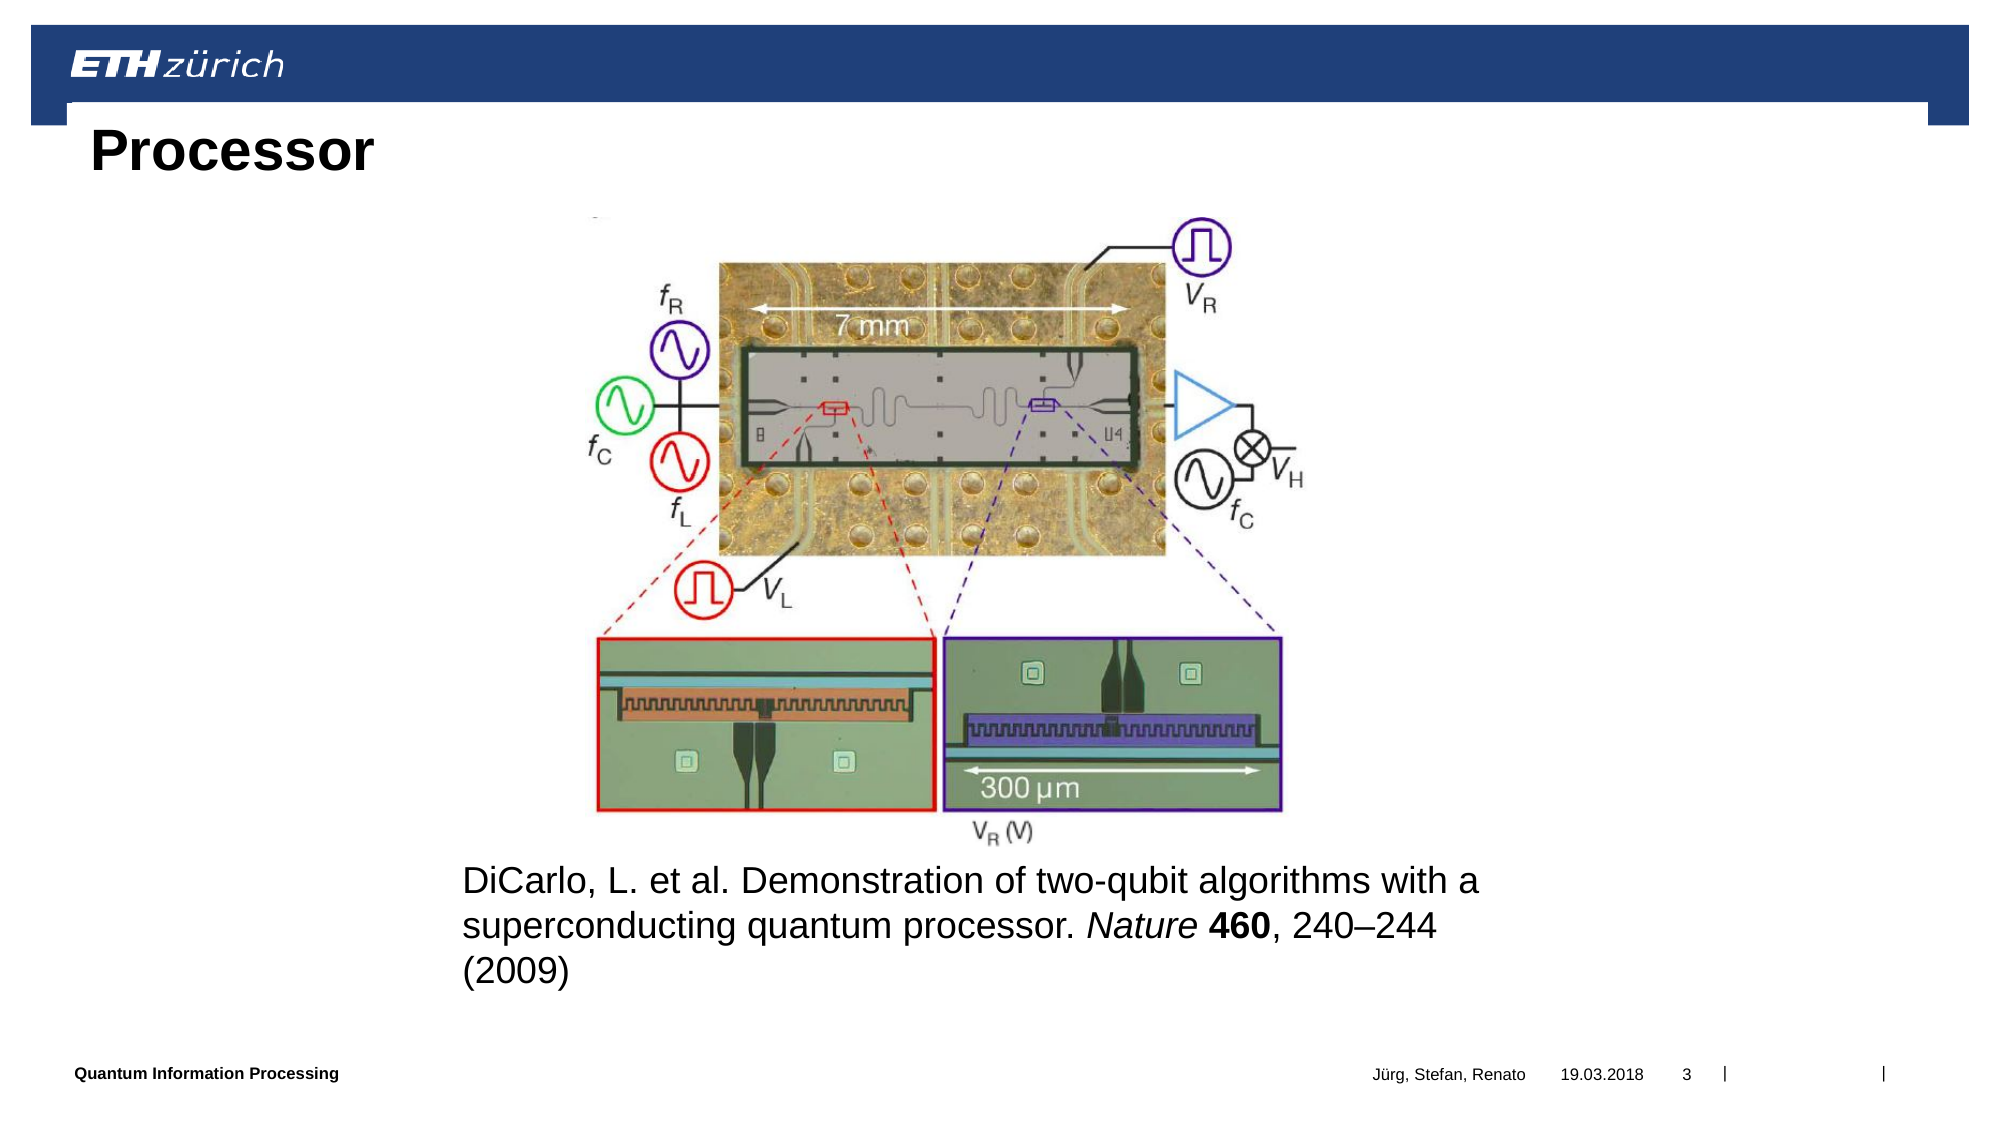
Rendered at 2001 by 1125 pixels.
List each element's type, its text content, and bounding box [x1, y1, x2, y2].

title Processor [66, 103, 1461, 263]
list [668, 827, 1278, 850]
picture [585, 216, 1308, 819]
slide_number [1552, 1034, 1653, 1112]
footer Jürg, Stefan, Renato [999, 1034, 1527, 1112]
text_box DiCarlo, L. et al. Demonstration of two-qubit algorithms with a superconducting quantum processor. Nature 460, 240–244 (2009) [447, 849, 1499, 999]
slide_number 3 [1665, 1034, 1709, 1112]
